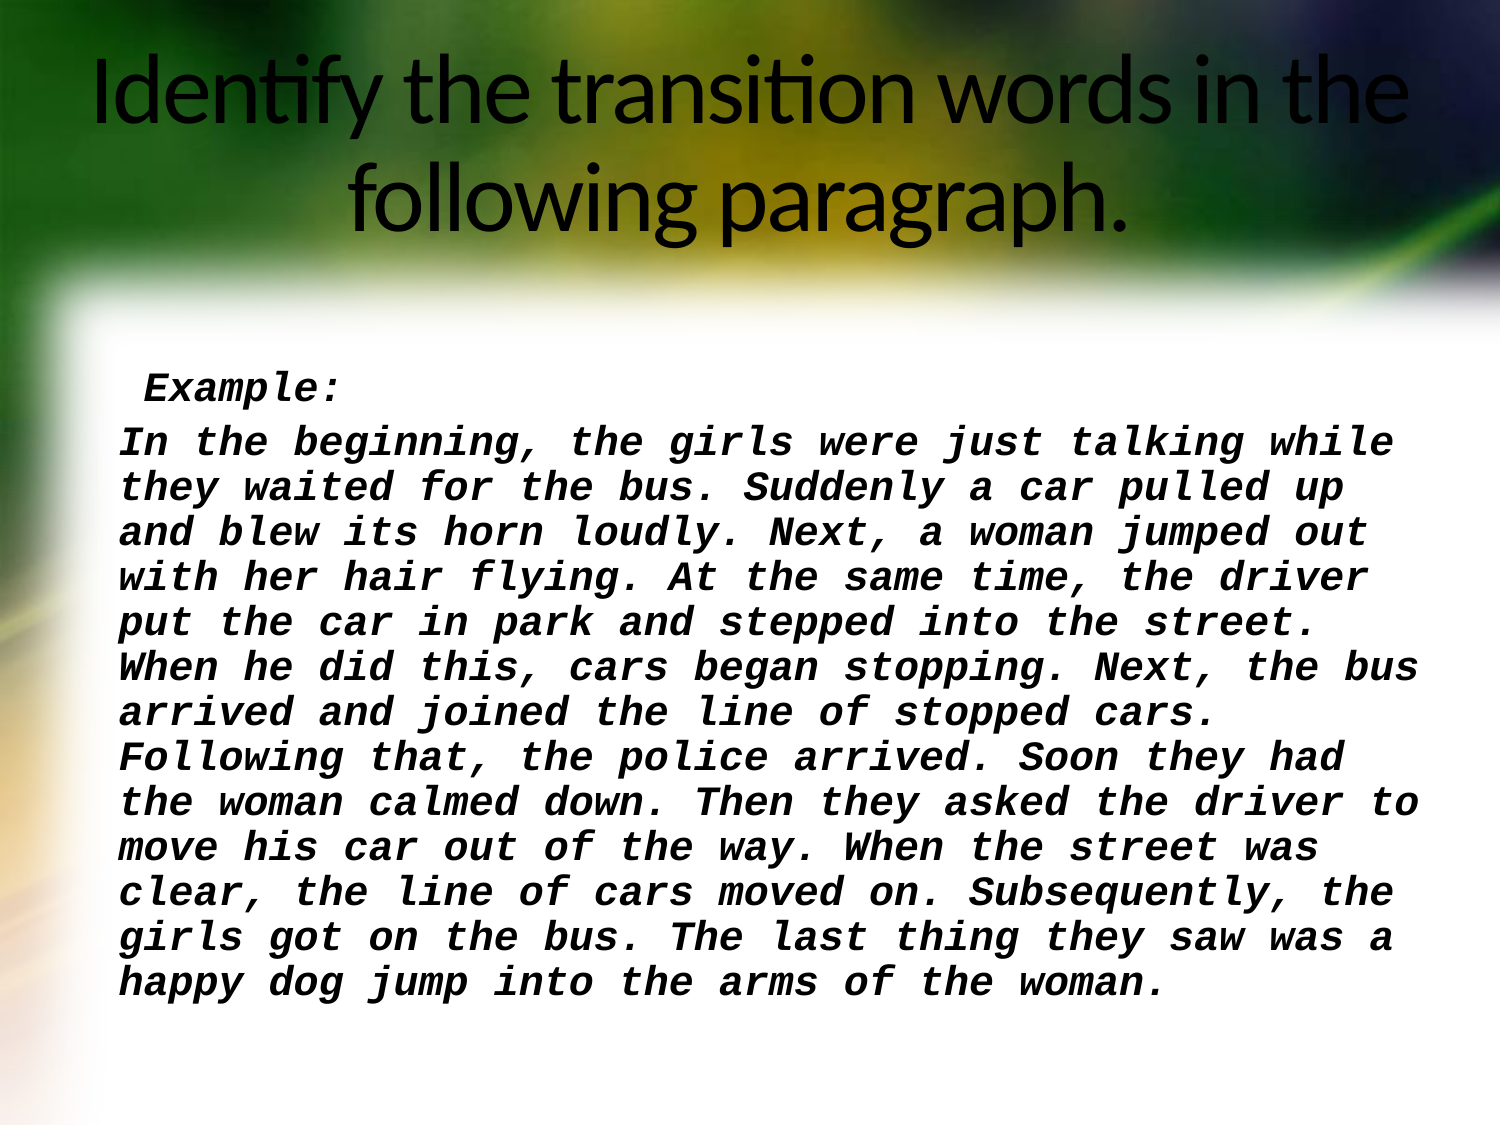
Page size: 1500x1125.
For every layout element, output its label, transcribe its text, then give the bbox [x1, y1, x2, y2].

title Identify the transition words in the following paragraph. [62, 37, 1438, 256]
list Example: In the beginning, the girls were just talking while they waited for the bus. Suddenly a car pulled up and blew its horn loudly. Next, a woman jumped out with her hair flying. At the same time, the driver put the car in park and stepped into the street. When he did this, cars began stopping. Next, the bus arrived and joined the line of stopped cars. Following that, the police arrived. Soon they had the woman calmed down. Then they asked the driver to move his car out of the way. When the street was clear, the line of cars moved on. Subsequently, the girls got on the bus. The last thing they saw was a happy dog jump into the arms of the woman. [118, 312, 1438, 1060]
picture [0, 0, 1500, 1125]
